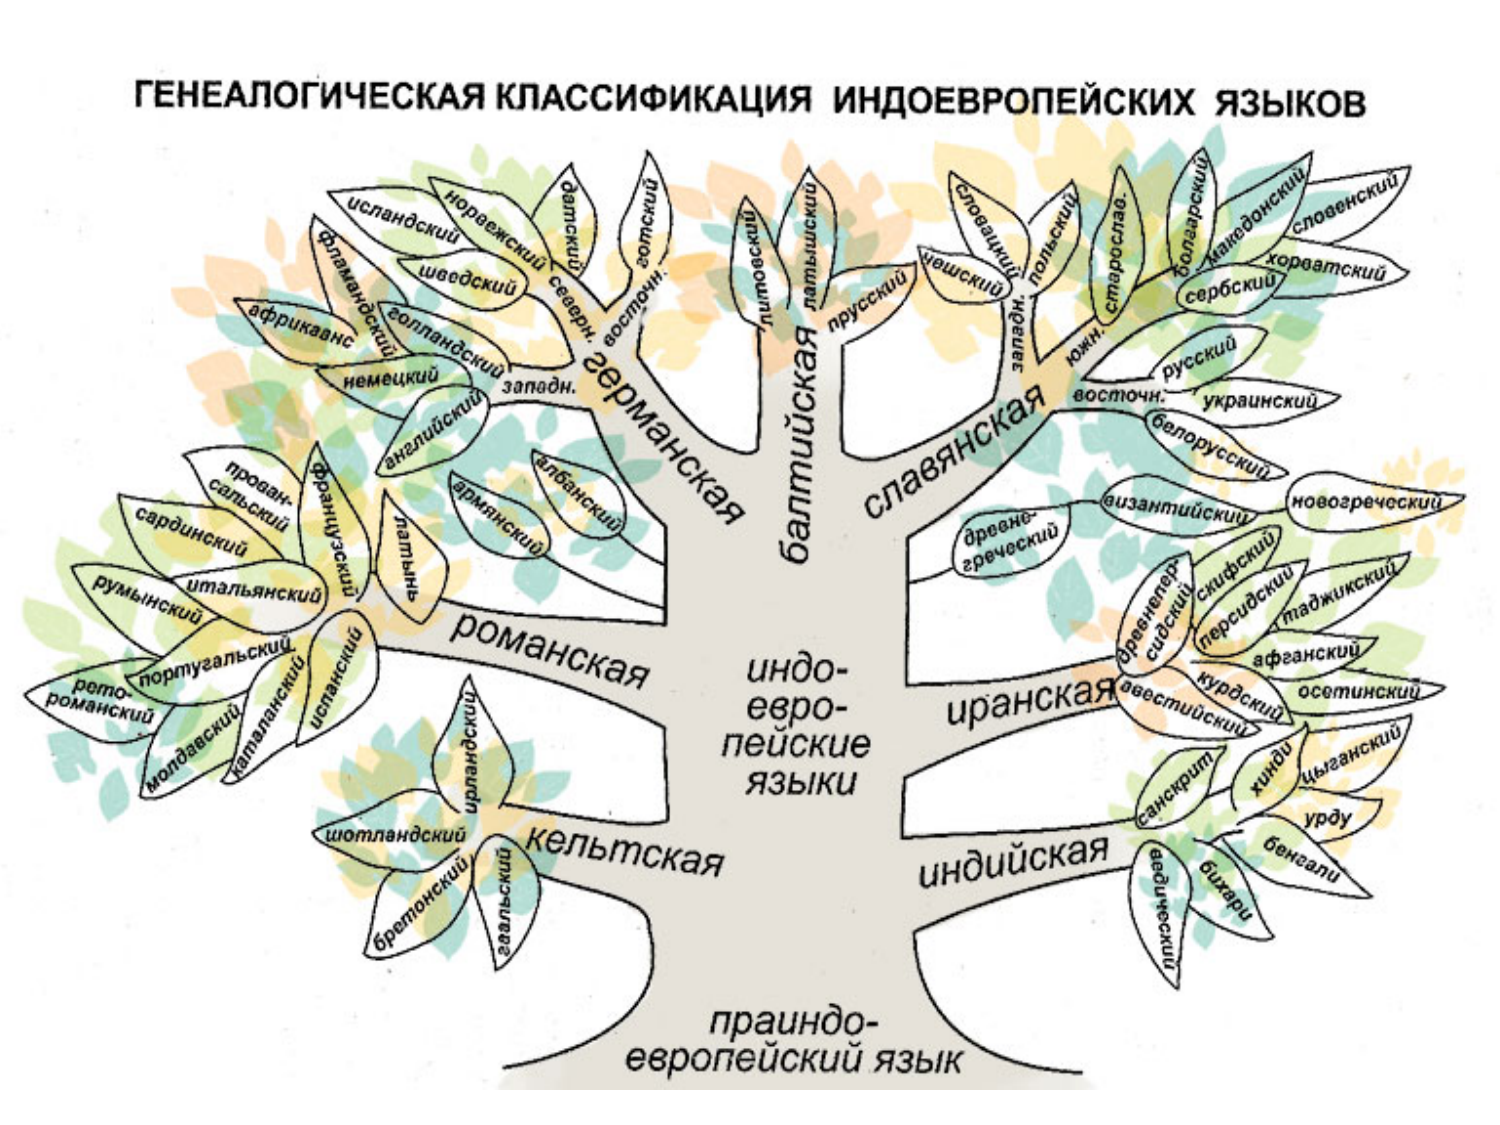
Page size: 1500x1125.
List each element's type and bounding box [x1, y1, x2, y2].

list [0, 46, 1500, 1091]
